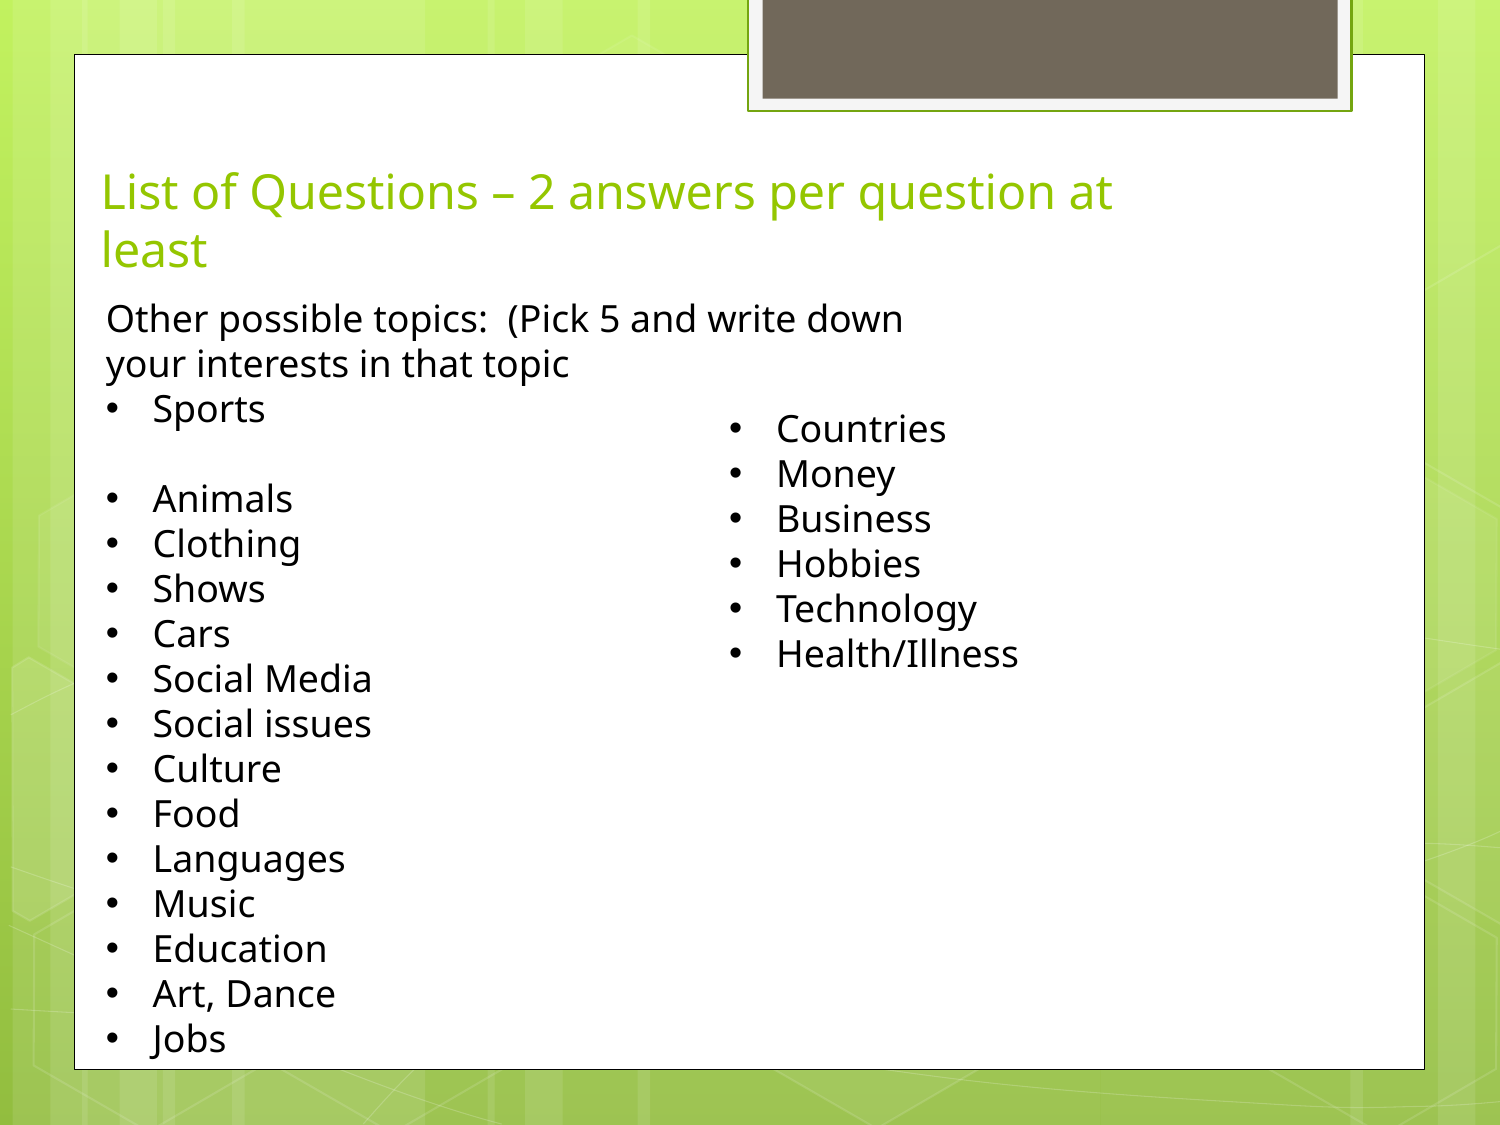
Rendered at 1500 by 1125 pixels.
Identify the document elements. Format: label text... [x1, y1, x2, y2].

text_box Other possible topics: (Pick 5 and write down your interests in that topic Sports Animals Clothing Shows Cars Social Media Social issues Culture Food Languages Music Education Art, Dance Jobs [91, 287, 941, 1068]
text_box Countries Money Business Hobbies Technology Health/Illness [714, 397, 1166, 863]
title List of Questions – 2 answers per question at least [85, 154, 1237, 285]
